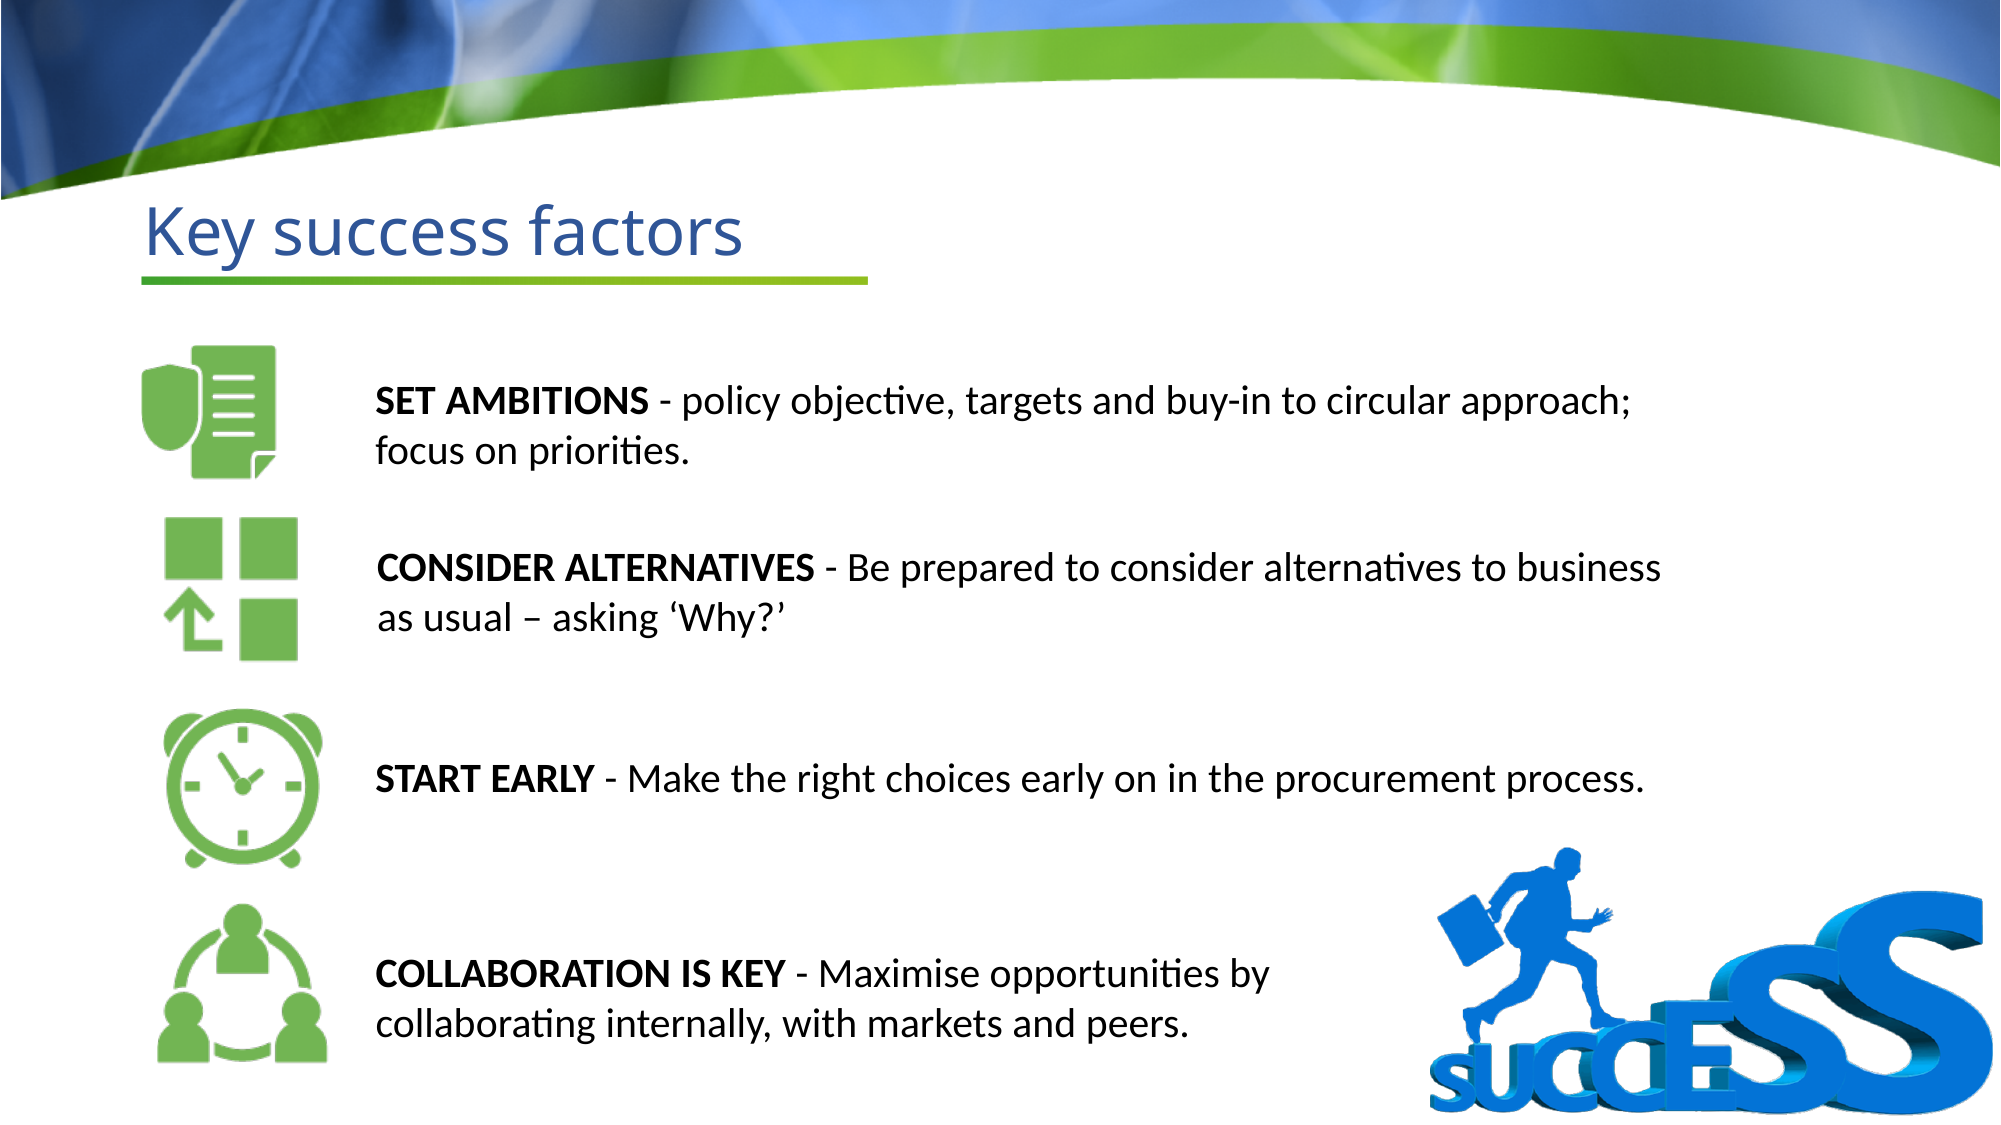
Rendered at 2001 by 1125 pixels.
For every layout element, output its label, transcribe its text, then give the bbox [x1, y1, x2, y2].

text_box SET AMBITIONS - policy objective, targets and buy-in to circular approach; focus on priorities. [509, 365, 1696, 480]
text_box SET AMBITIONS - policy objective, targets and buy-in to circular approach; focus on priorities. [360, 365, 500, 480]
picture [0, 0, 2000, 644]
picture [163, 517, 301, 664]
picture [157, 903, 331, 1066]
text_box Key success factors [129, 200, 500, 277]
text_box COLLABORATION IS KEY - Maximise opportunities by collaborating internally, with markets and peers. [360, 938, 1430, 1053]
picture [163, 708, 325, 872]
text_box Key success factors [509, 200, 1811, 277]
picture [141, 345, 280, 483]
picture [1430, 847, 1993, 1122]
text_box CONSIDER ALTERNATIVES - Be prepared to consider alternatives to business as usual – asking ‘Why?’ [362, 532, 1696, 648]
text_box START EARLY - Make the right choices early on in the procurement process. [360, 743, 1696, 808]
